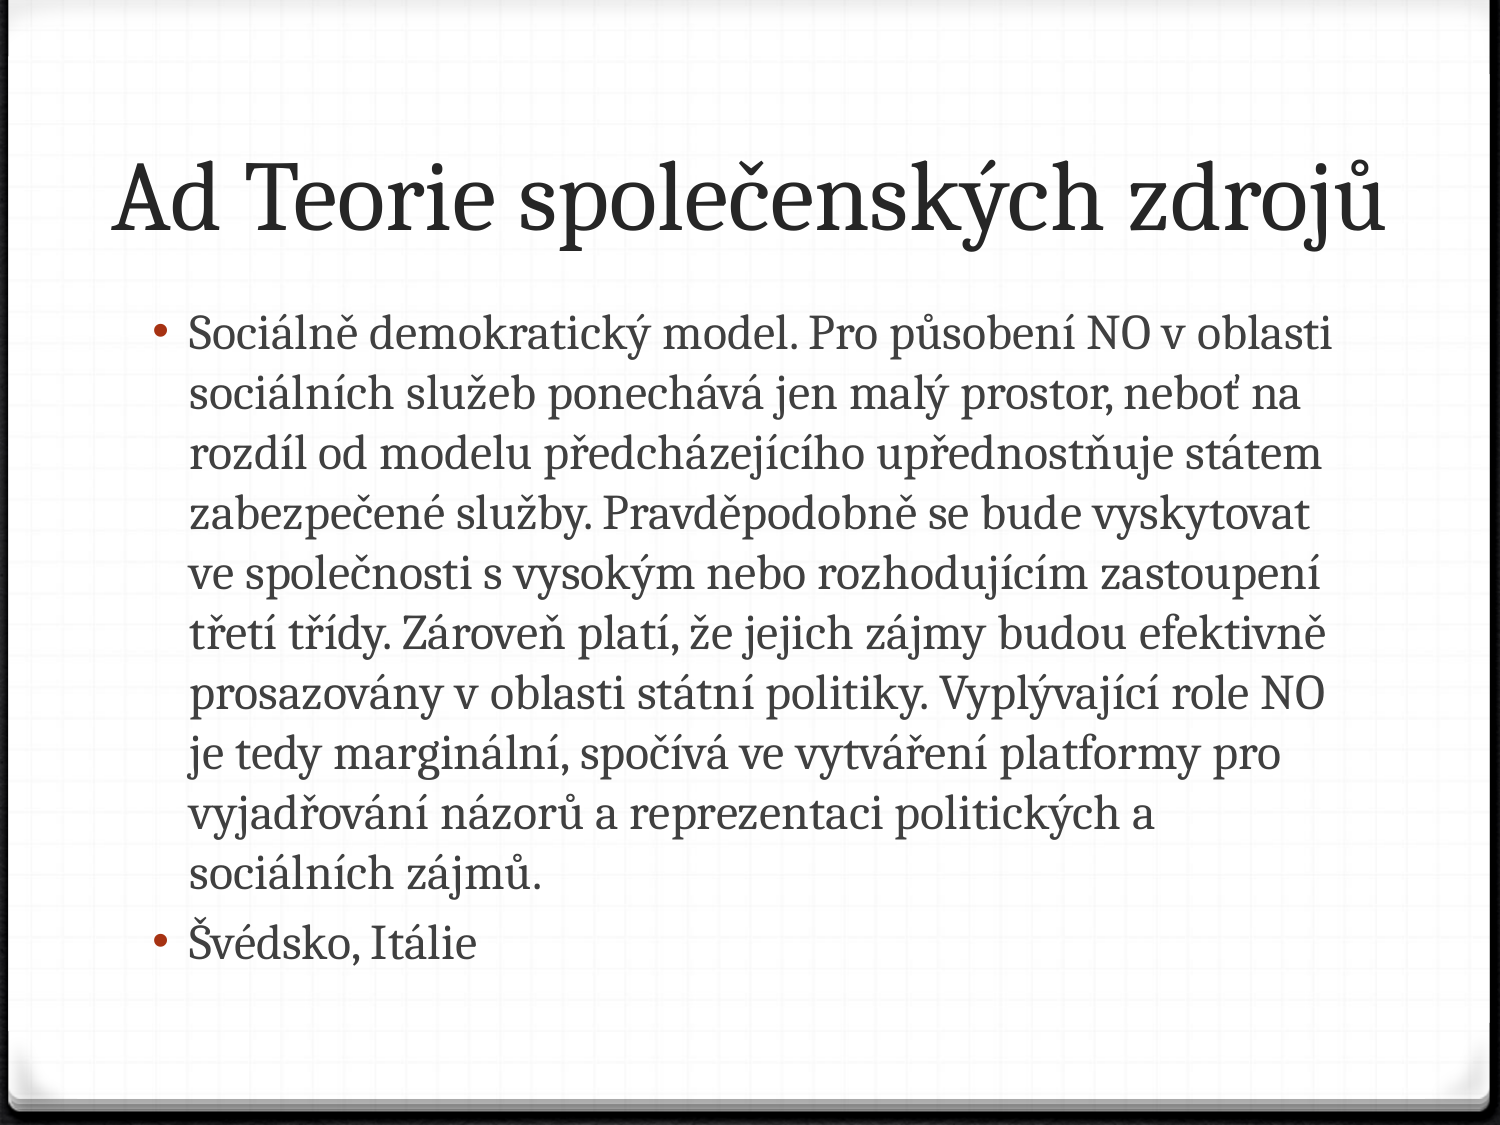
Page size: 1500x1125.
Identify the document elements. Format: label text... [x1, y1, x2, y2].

picture [0, 0, 1500, 1125]
title Ad Teorie společenských zdrojů [90, 71, 1410, 309]
list Sociálně demokratický model. Pro působení NO v oblasti sociálních služeb ponechává jen malý prostor, neboť na rozdíl od modelu předcházejícího upřednostňuje státem zabezpečené služby. Pravděpodobně se bude vyskytovat ve společnosti s vysokým nebo rozhodujícím zastoupení třetí třídy. Zároveň platí, že jejich zájmy budou efektivně prosazovány v oblasti státní politiky. Vyplývající role NO je tedy marginální, spočívá ve vytváření platformy pro vyjadřování názorů a reprezentaci politických a sociálních zájmů. Švédsko, Itálie [137, 309, 1363, 1043]
